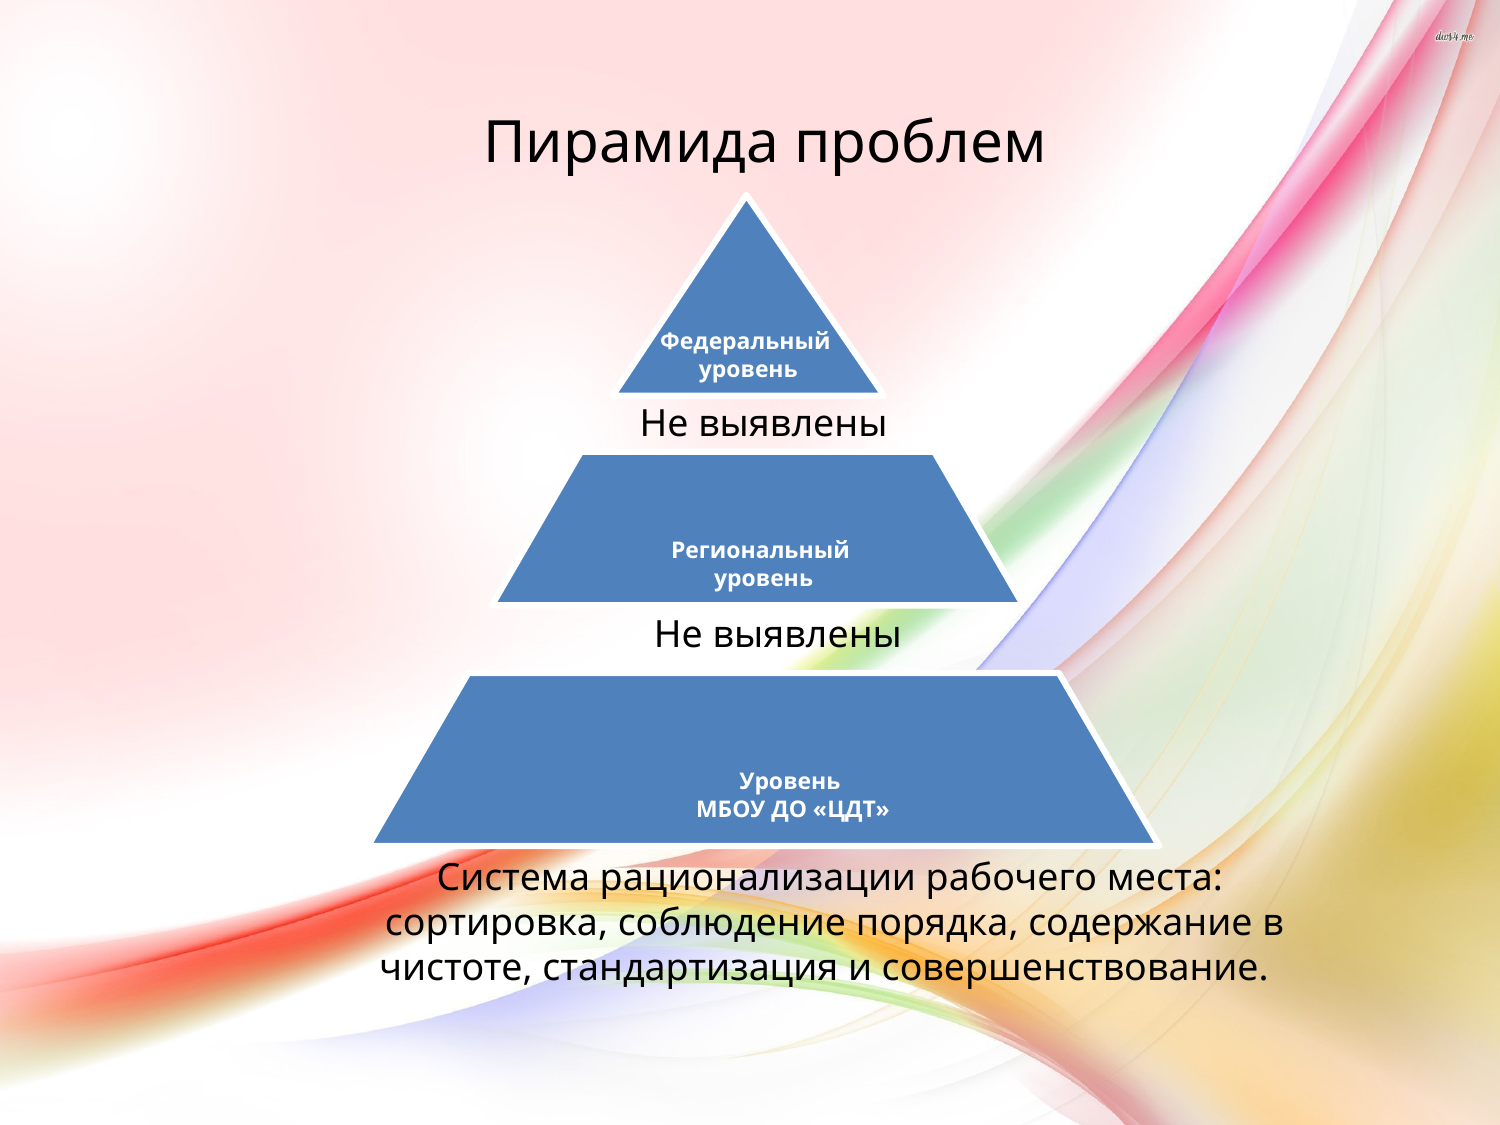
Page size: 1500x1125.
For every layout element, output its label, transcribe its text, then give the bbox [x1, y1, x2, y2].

text_box Федеральный уровень [645, 319, 852, 389]
text_box Не выявлены [194, 391, 1333, 451]
text_box [661, 192, 835, 319]
title Пирамида проблем [75, 45, 1425, 233]
text_box Уровень МБОУ ДО «ЦДТ» [491, 759, 1095, 830]
text_box [491, 451, 1024, 602]
text_box Не выявлены [256, 602, 1300, 663]
text_box Система рационализации рабочего места: сортировка, соблюдение порядка, содержание в чистоте, стандартизация и совершенствование. [275, 845, 1327, 996]
picture [0, 0, 1500, 1125]
text_box [366, 670, 1162, 845]
text_box Региональный уровень [592, 528, 935, 599]
text_box [613, 343, 884, 391]
